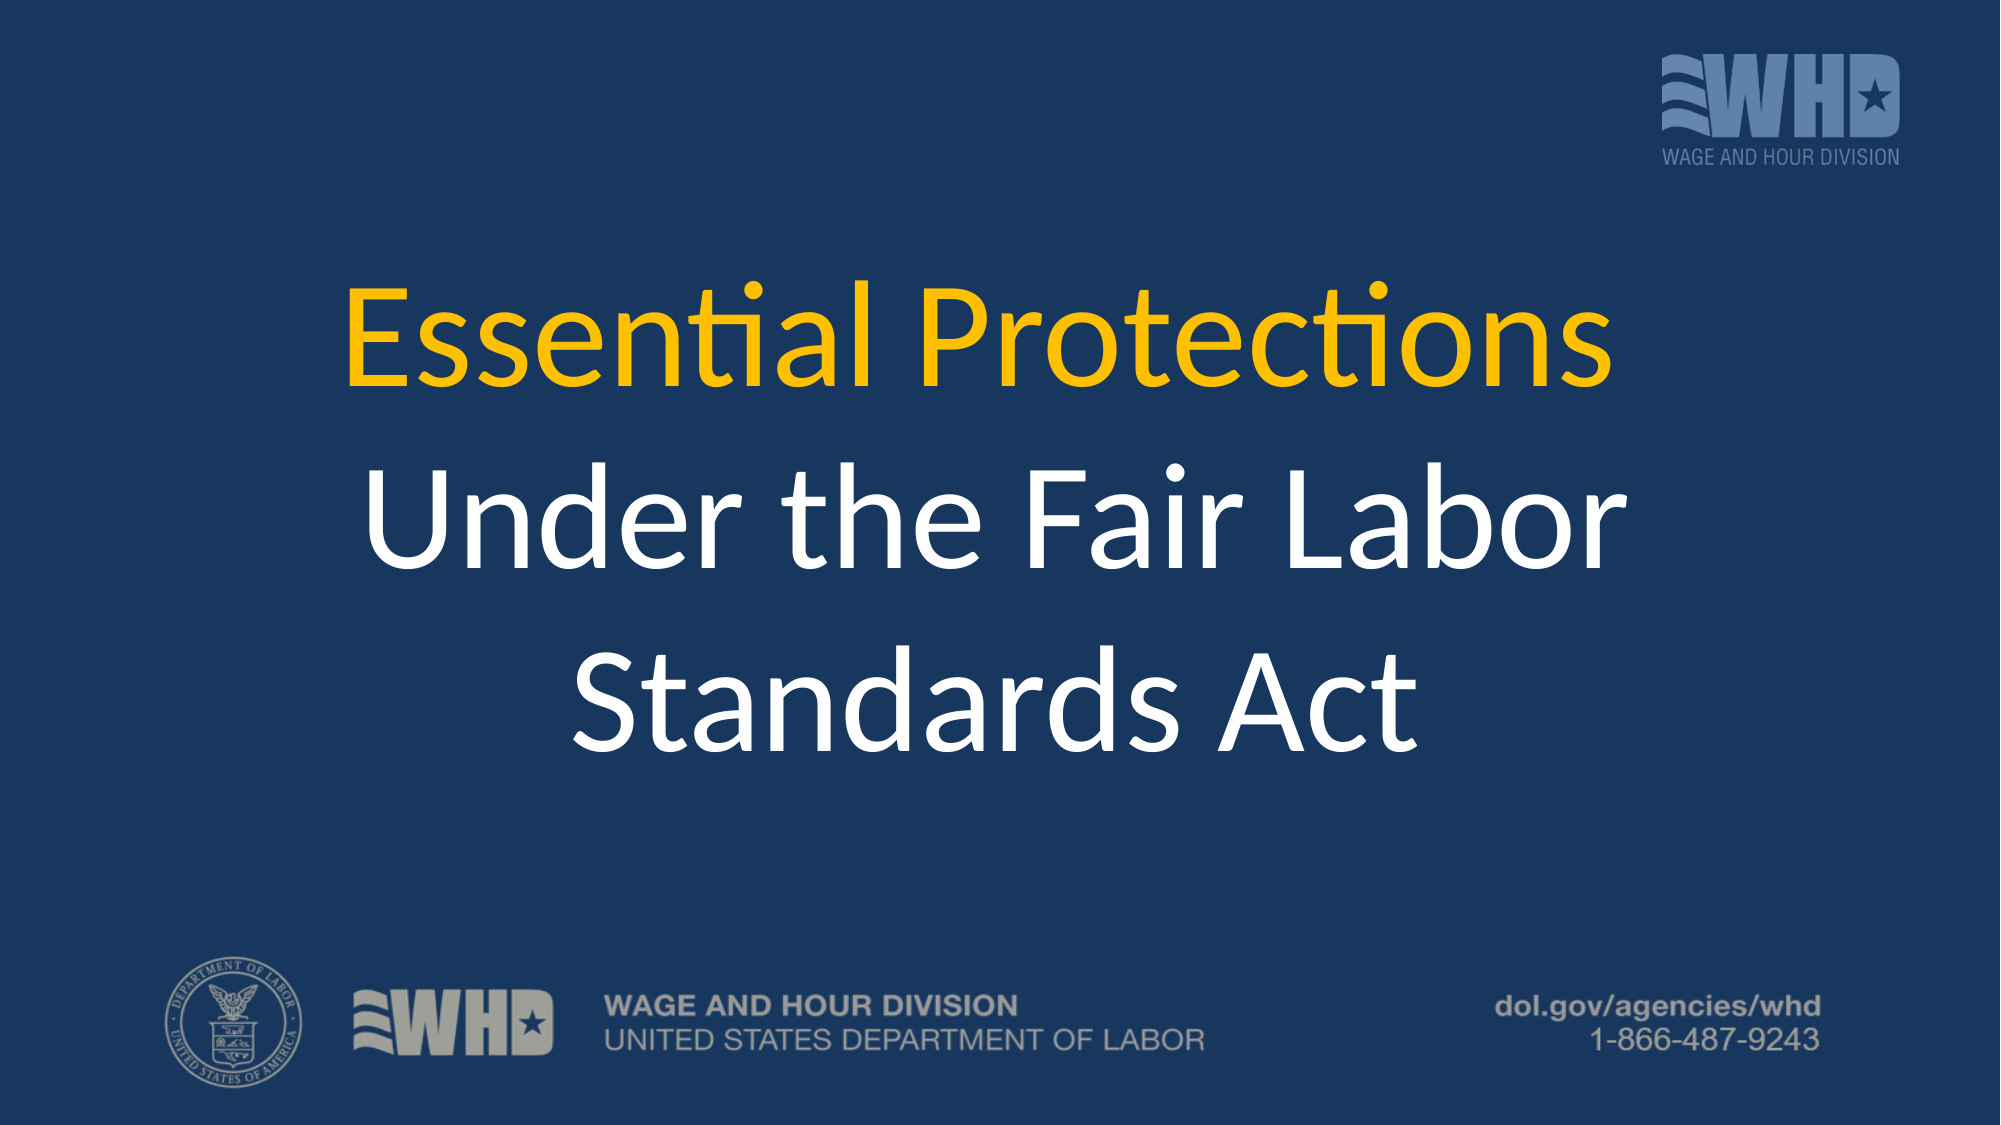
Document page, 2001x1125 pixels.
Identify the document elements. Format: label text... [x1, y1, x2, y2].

title Essential Protections Under the Fair Labor Standards Act [95, 227, 1896, 859]
picture [1662, 54, 1901, 171]
picture [153, 938, 1843, 1101]
